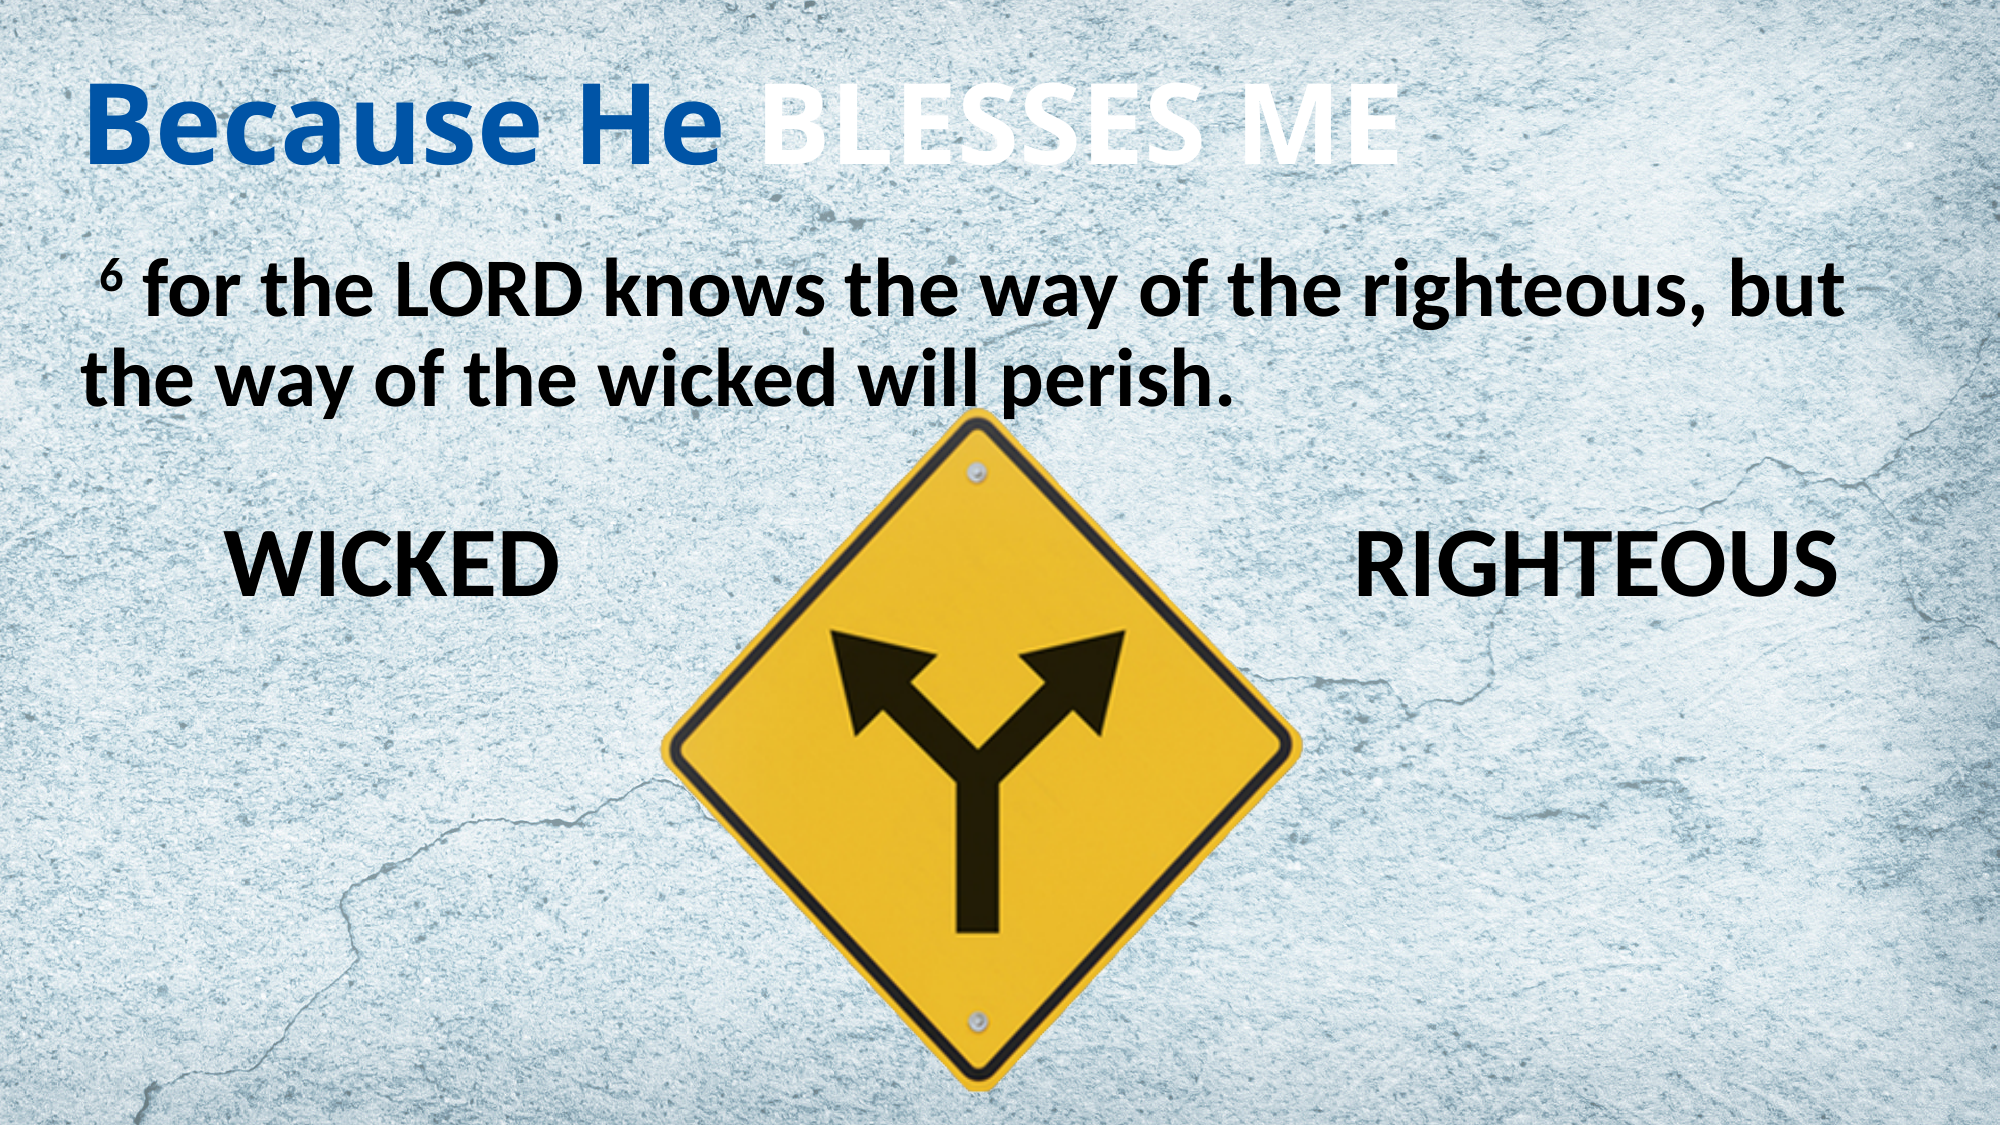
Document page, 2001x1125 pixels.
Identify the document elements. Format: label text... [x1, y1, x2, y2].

picture [0, 0, 2000, 1125]
title Because He BLESSES ME [65, 19, 1927, 236]
text_box RIGHTEOUS [1339, 489, 1871, 624]
list 6 for the LORD knows the way of the righteous, but the way of the wicked will perish. [65, 236, 1935, 1014]
text_box WICKED [208, 489, 630, 744]
